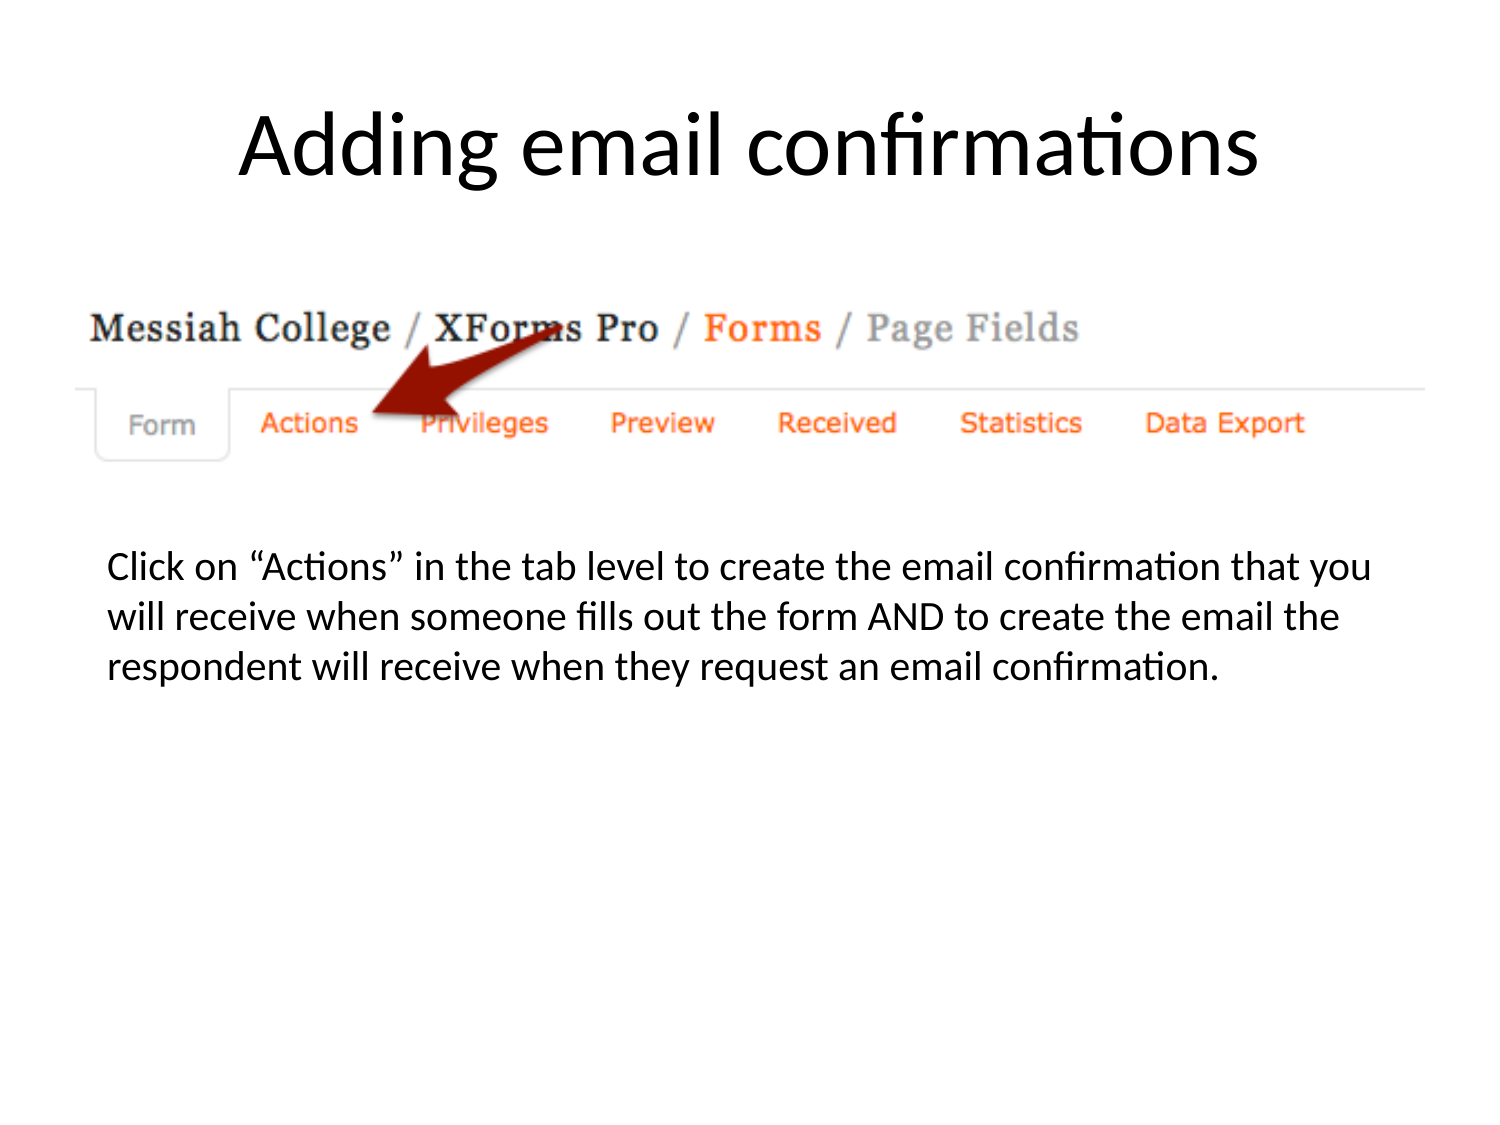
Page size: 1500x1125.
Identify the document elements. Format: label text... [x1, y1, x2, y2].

title Adding email confirmations [75, 45, 1425, 233]
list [74, 262, 1426, 504]
text_box Click on “Actions” in the tab level to create the email confirmation that you will receive when someone fills out the form AND to create the email the respondent will receive when they request an email confirmation. [92, 531, 1393, 697]
